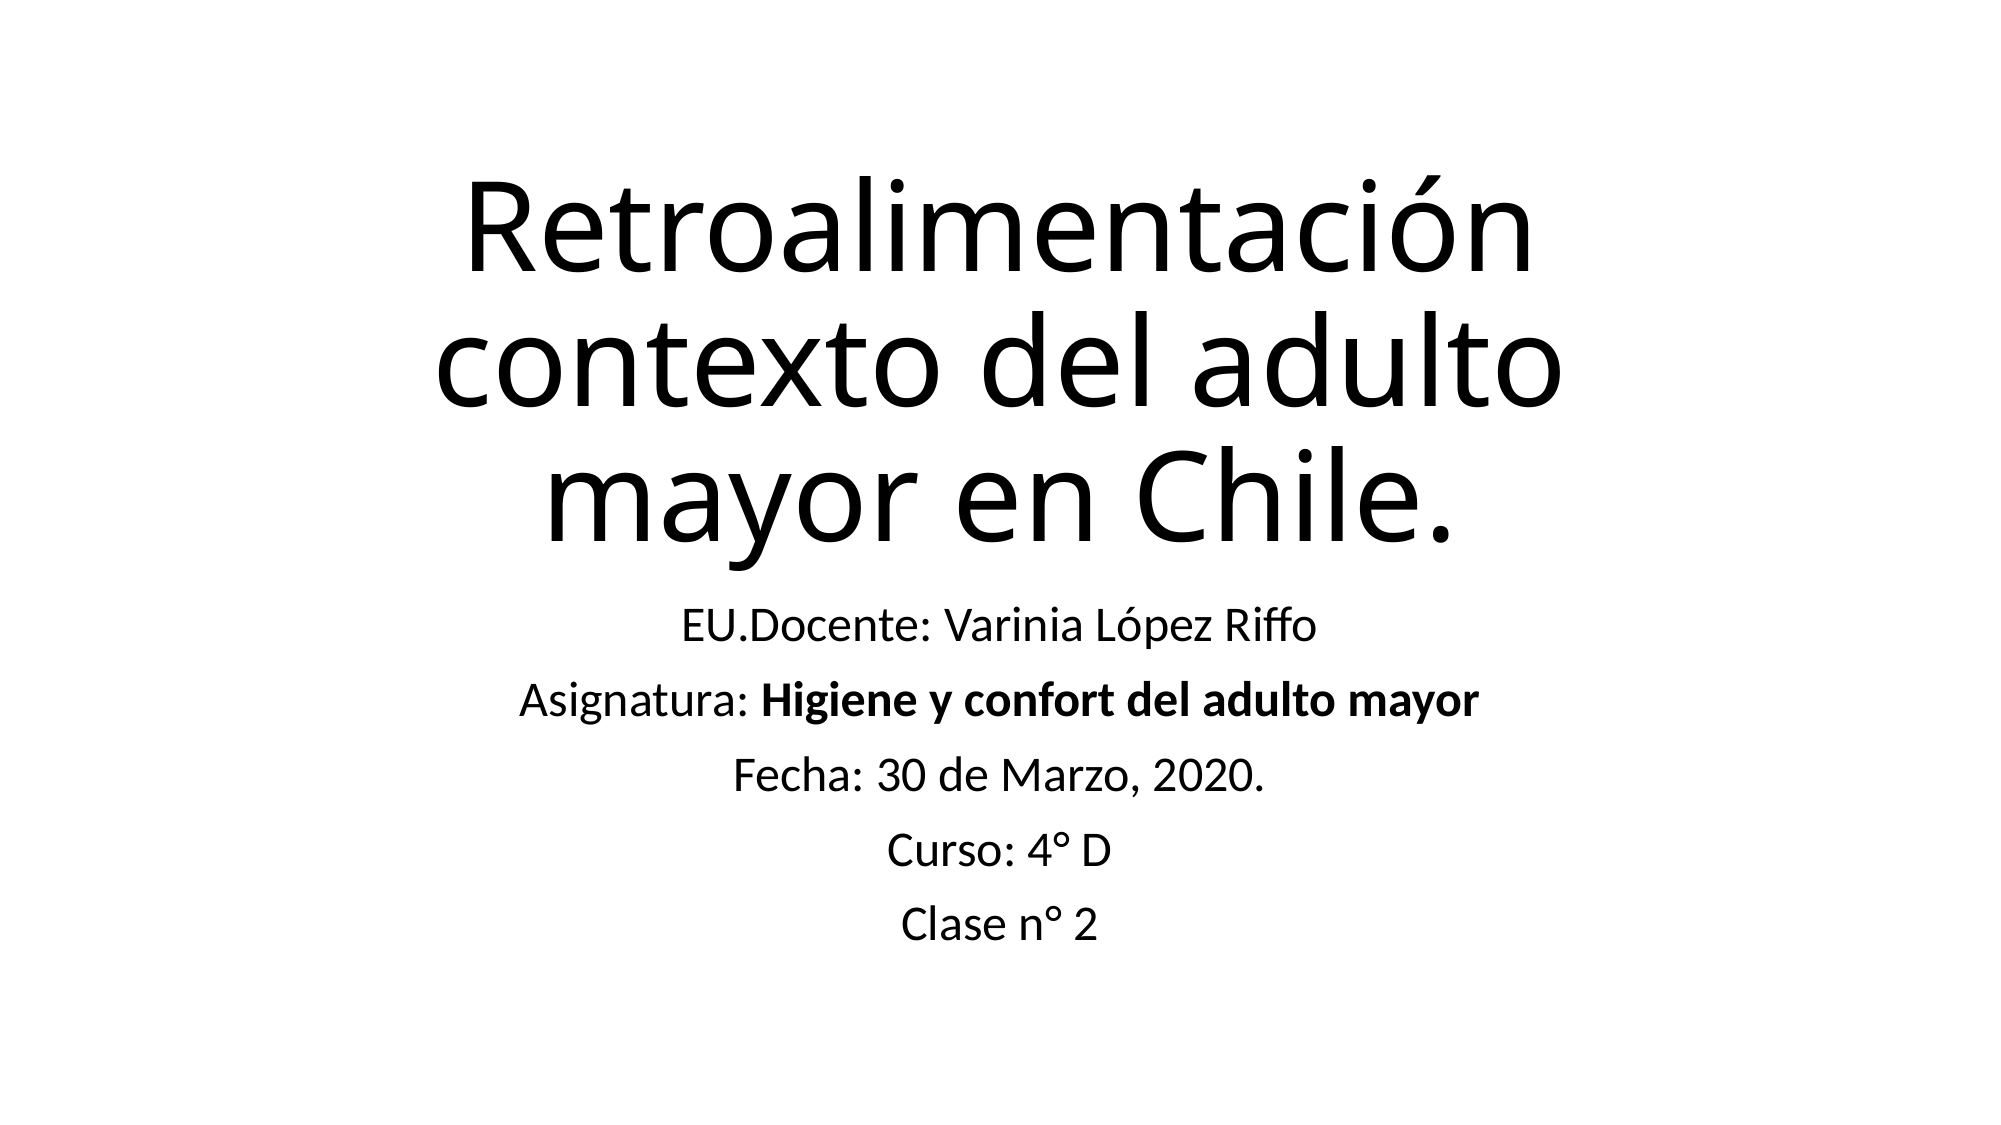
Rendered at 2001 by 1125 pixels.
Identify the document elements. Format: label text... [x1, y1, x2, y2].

subtitle EU.Docente: Varinia López Riffo Asignatura: Higiene y confort del adulto mayor Fecha: 30 de Marzo, 2020. Curso: 4° D Clase n° 2 [249, 590, 1750, 1080]
title Retroalimentación contexto del adulto mayor en Chile. [249, 184, 1750, 576]
